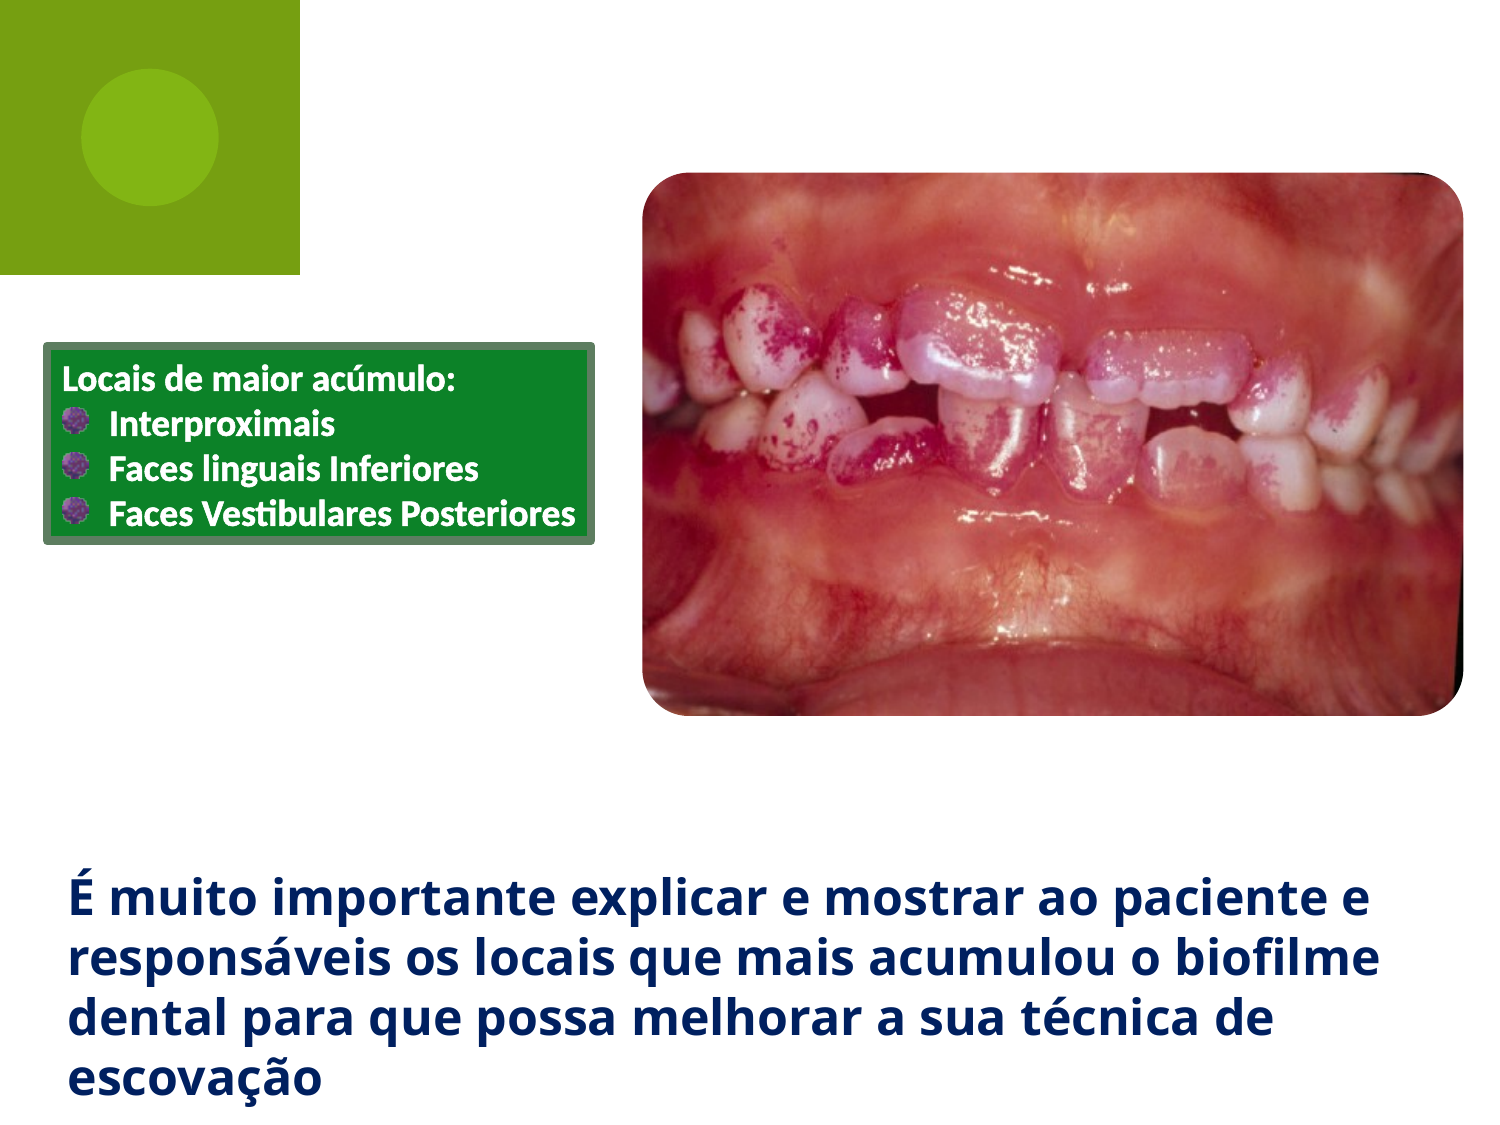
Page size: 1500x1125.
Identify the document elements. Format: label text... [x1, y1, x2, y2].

text_box Locais de maior acúmulo: Interproximais Faces linguais Inferiores Faces Vestibulares Posteriores [43, 342, 595, 545]
picture [62, 497, 89, 524]
picture [642, 172, 1464, 717]
picture [62, 407, 89, 434]
picture [62, 452, 89, 479]
text_box É muito importante explicar e mostrar ao paciente e responsáveis os locais que mais acumulou o biofilme dental para que possa melhorar a sua técnica de escovação [53, 857, 1476, 1113]
